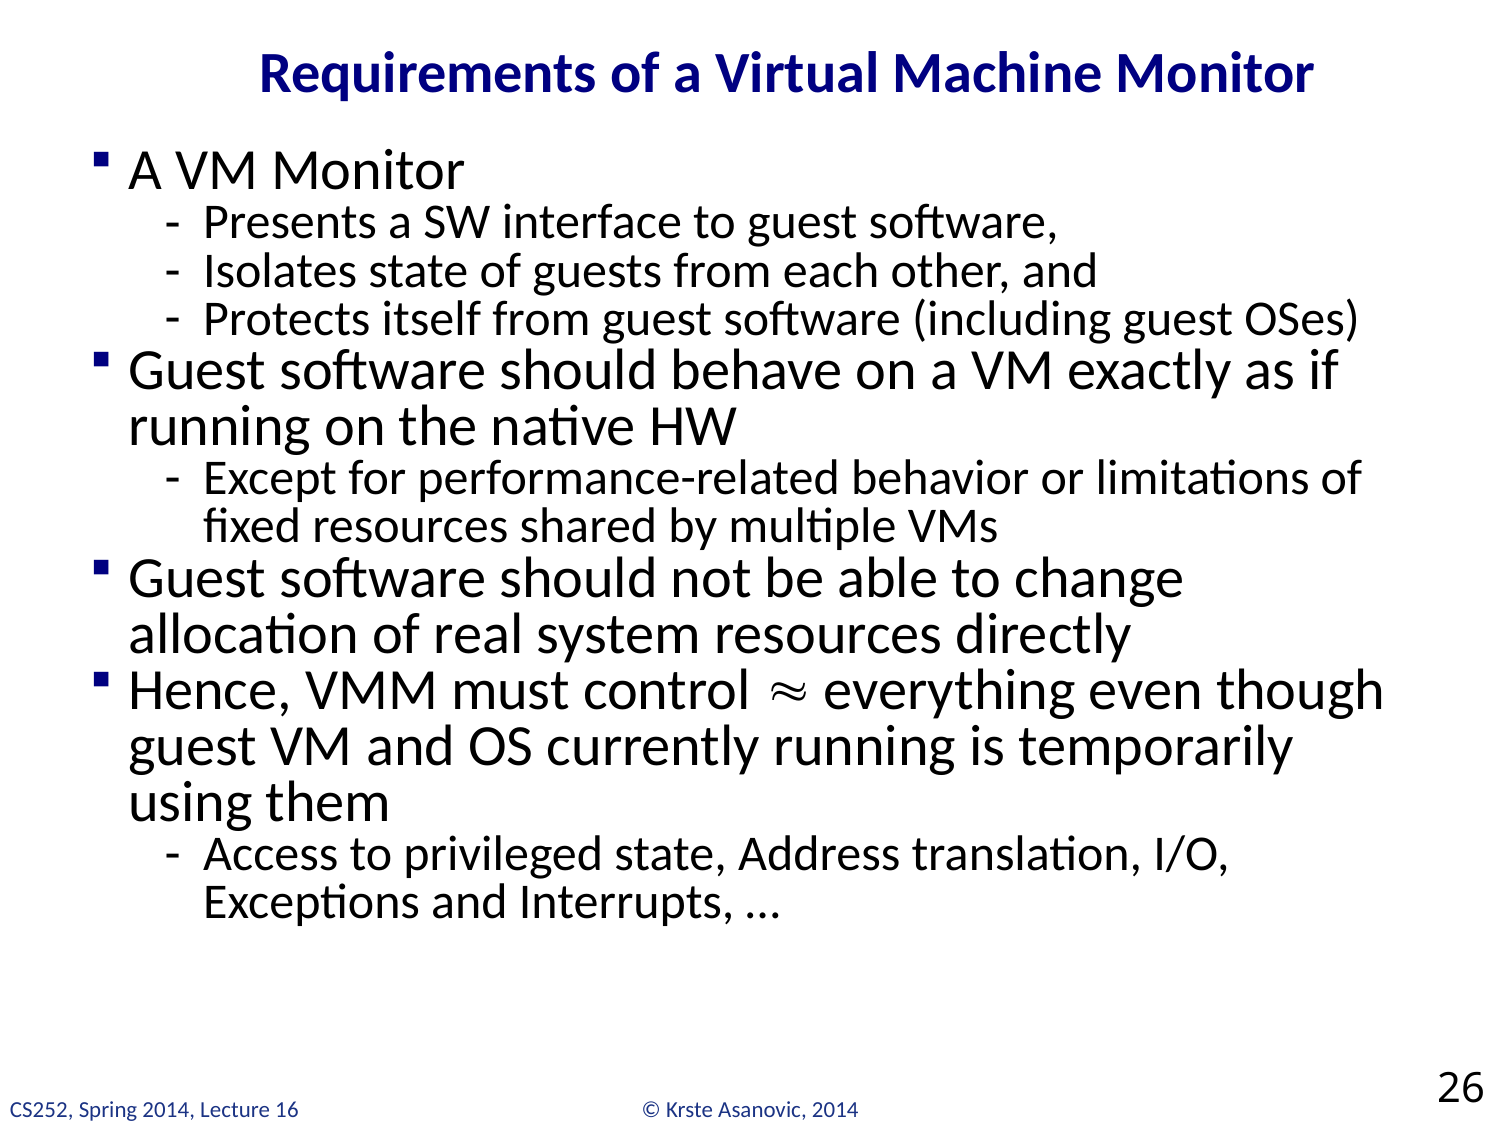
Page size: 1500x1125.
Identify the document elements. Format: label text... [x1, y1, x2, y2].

slide_number 26 [1362, 1085, 1500, 1125]
title Requirements of a Virtual Machine Monitor [199, 12, 1376, 126]
list A VM Monitor Presents a SW interface to guest software, Isolates state of guests from each other, and Protects itself from guest software (including guest OSes) Guest software should behave on a VM exactly as if running on the native HW Except for performance-related behavior or limitations of fixed resources shared by multiple VMs Guest software should not be able to change allocation of real system resources directly Hence, VMM must control  everything even though guest VM and OS currently running is temporarily using them Access to privileged state, Address translation, I/O, Exceptions and Interrupts, … [74, 137, 1425, 1051]
